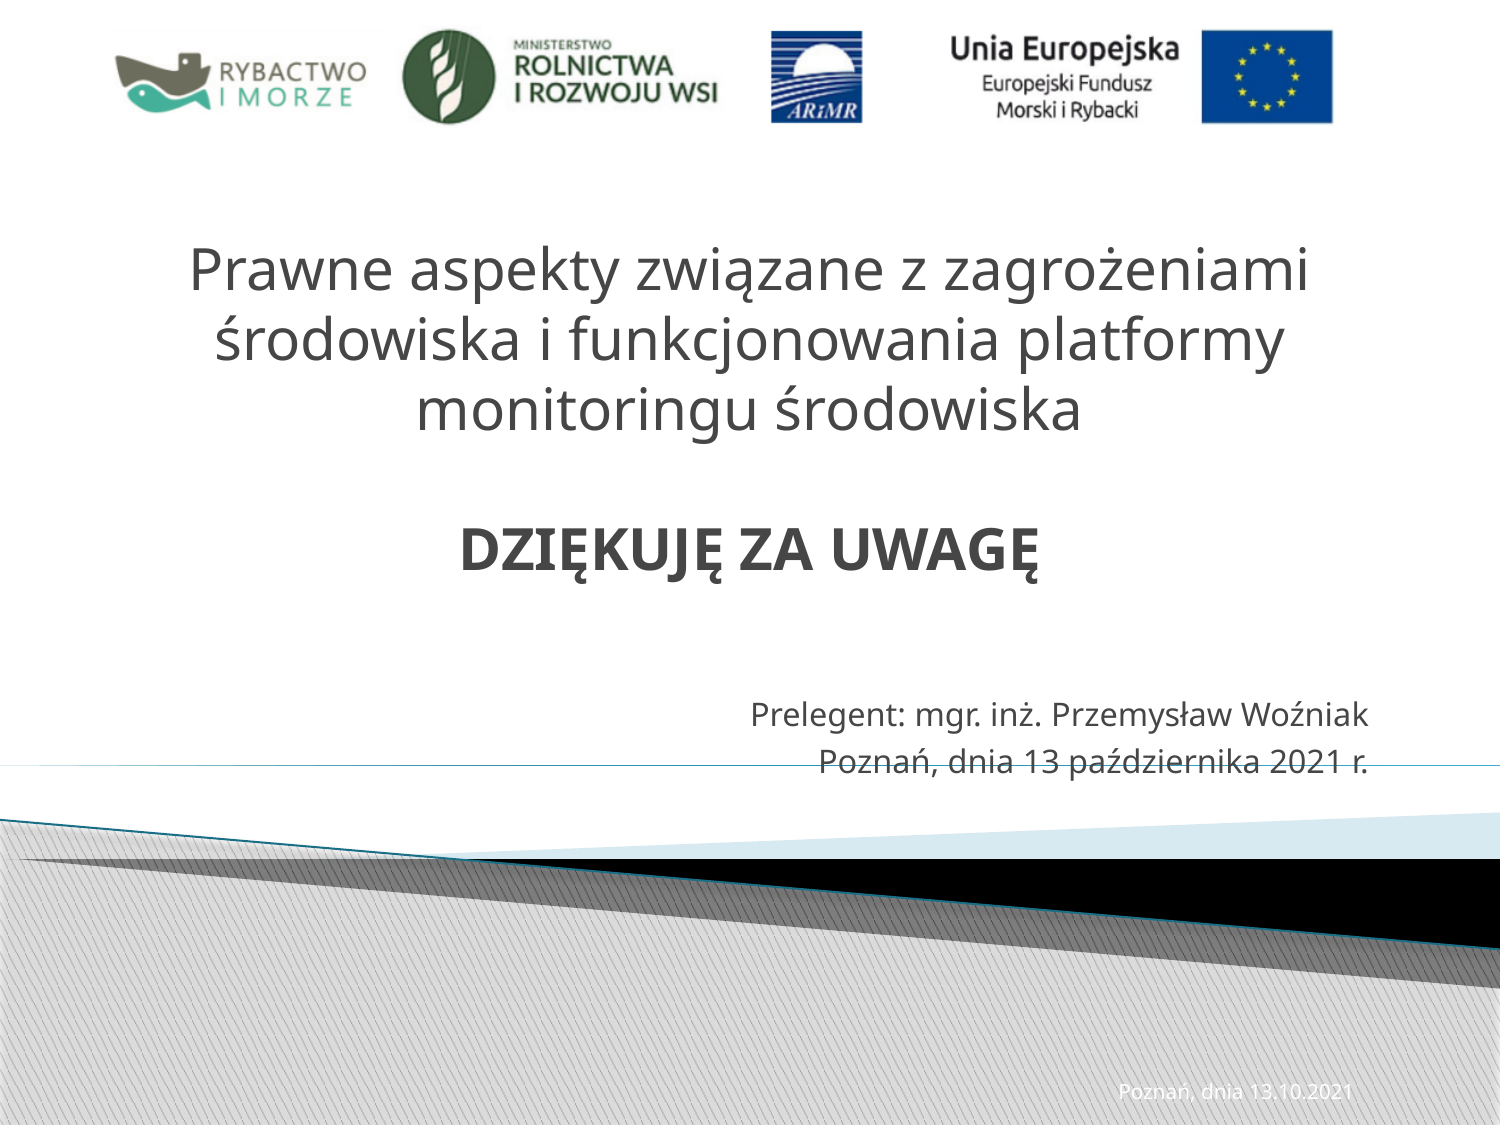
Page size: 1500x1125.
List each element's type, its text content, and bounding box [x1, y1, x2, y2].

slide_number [1103, 1051, 1419, 1112]
picture [5, 859, 1500, 989]
subtitle Prelegent: mgr. inż. Przemysław Woźniak Poznań, dnia 13 października 2021 r. [112, 592, 1388, 790]
title Prawne aspekty związane z zagrożeniami środowiska i funkcjonowania platformy monitoringu środowiska DZIĘKUJĘ ZA UWAGĘ [112, 208, 1388, 590]
picture [111, 25, 1335, 128]
